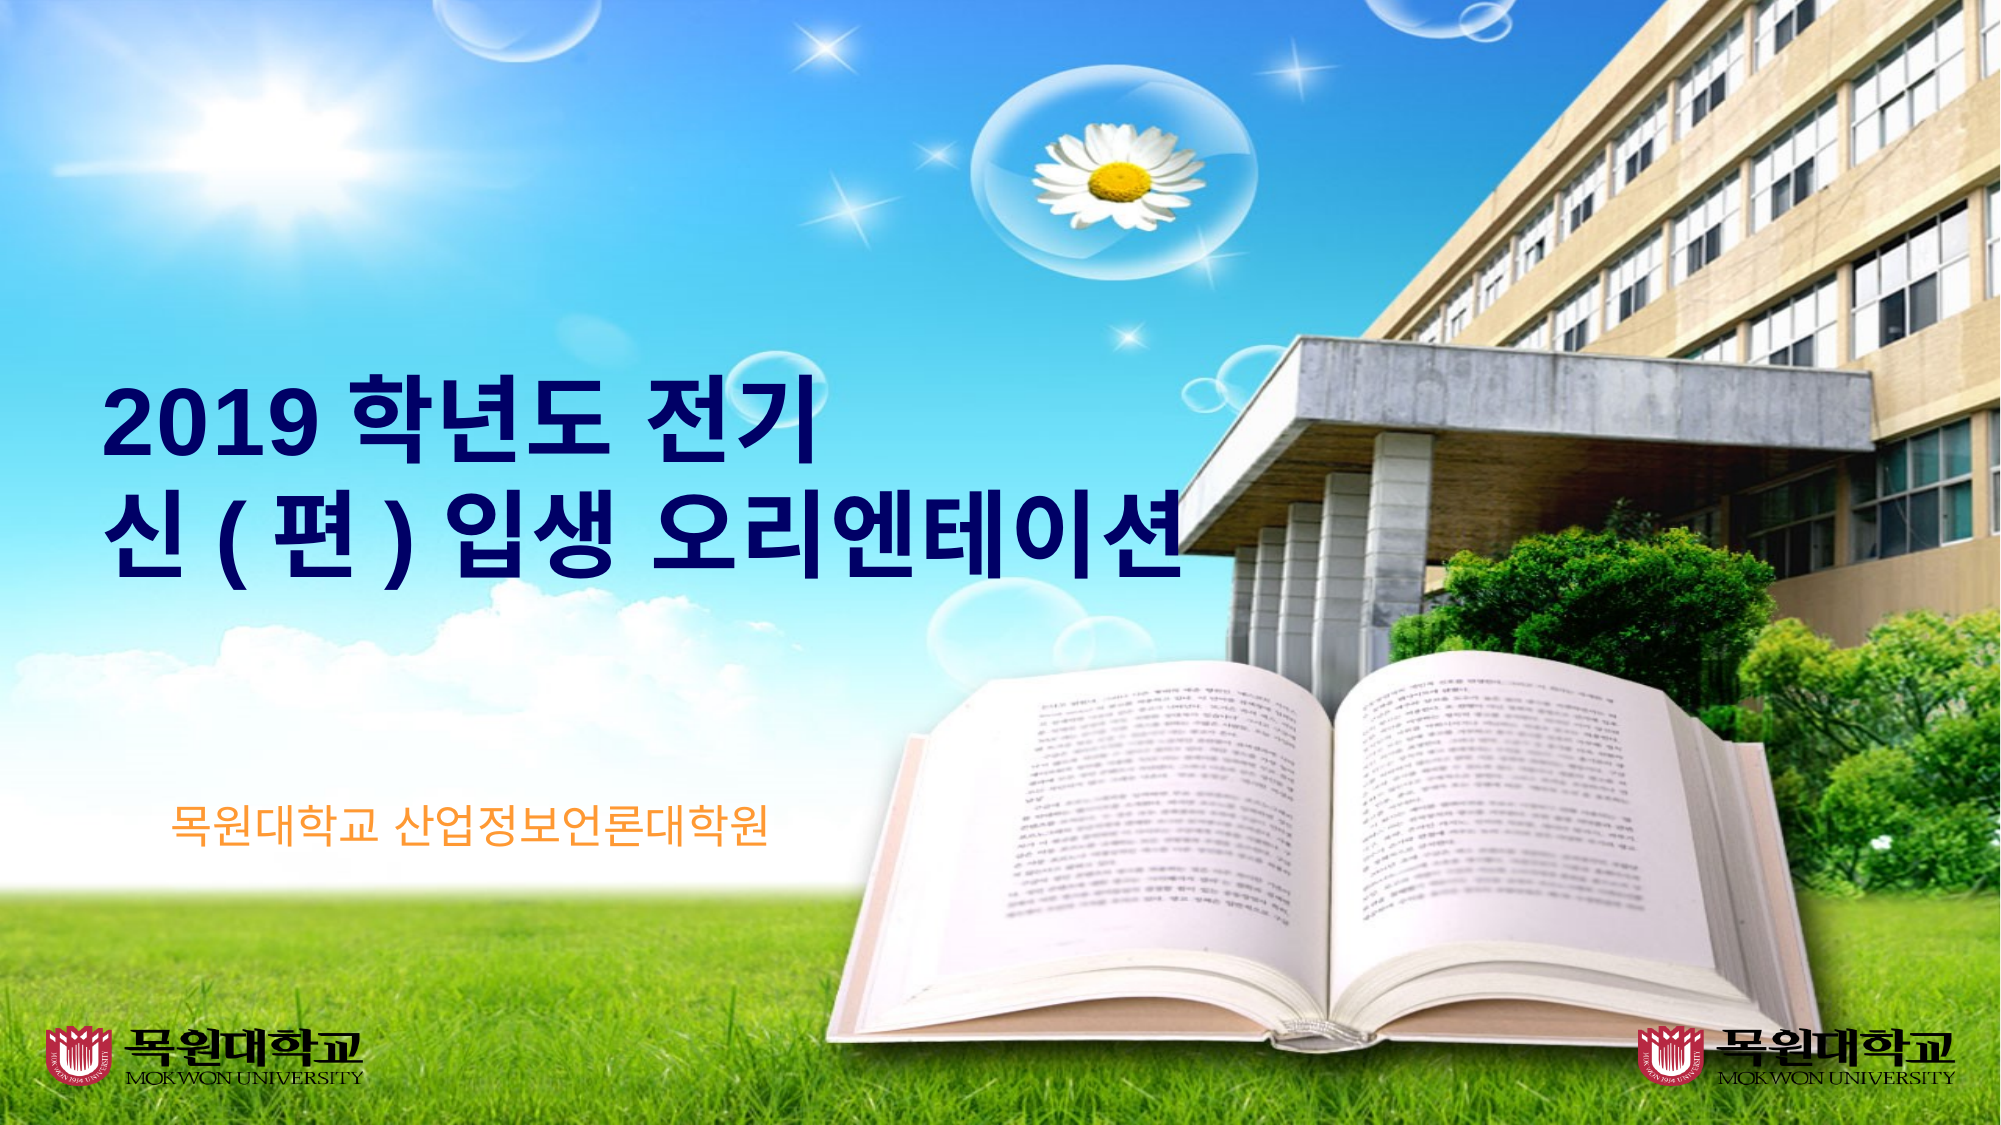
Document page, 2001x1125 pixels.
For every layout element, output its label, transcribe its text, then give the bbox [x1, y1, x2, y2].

title 2019학년도 전기 신(편)입생 오리엔테이션 [86, 321, 1465, 628]
subtitle 목원대학교 산업정보언론대학원 [155, 789, 1526, 897]
picture [0, 0, 2001, 1125]
